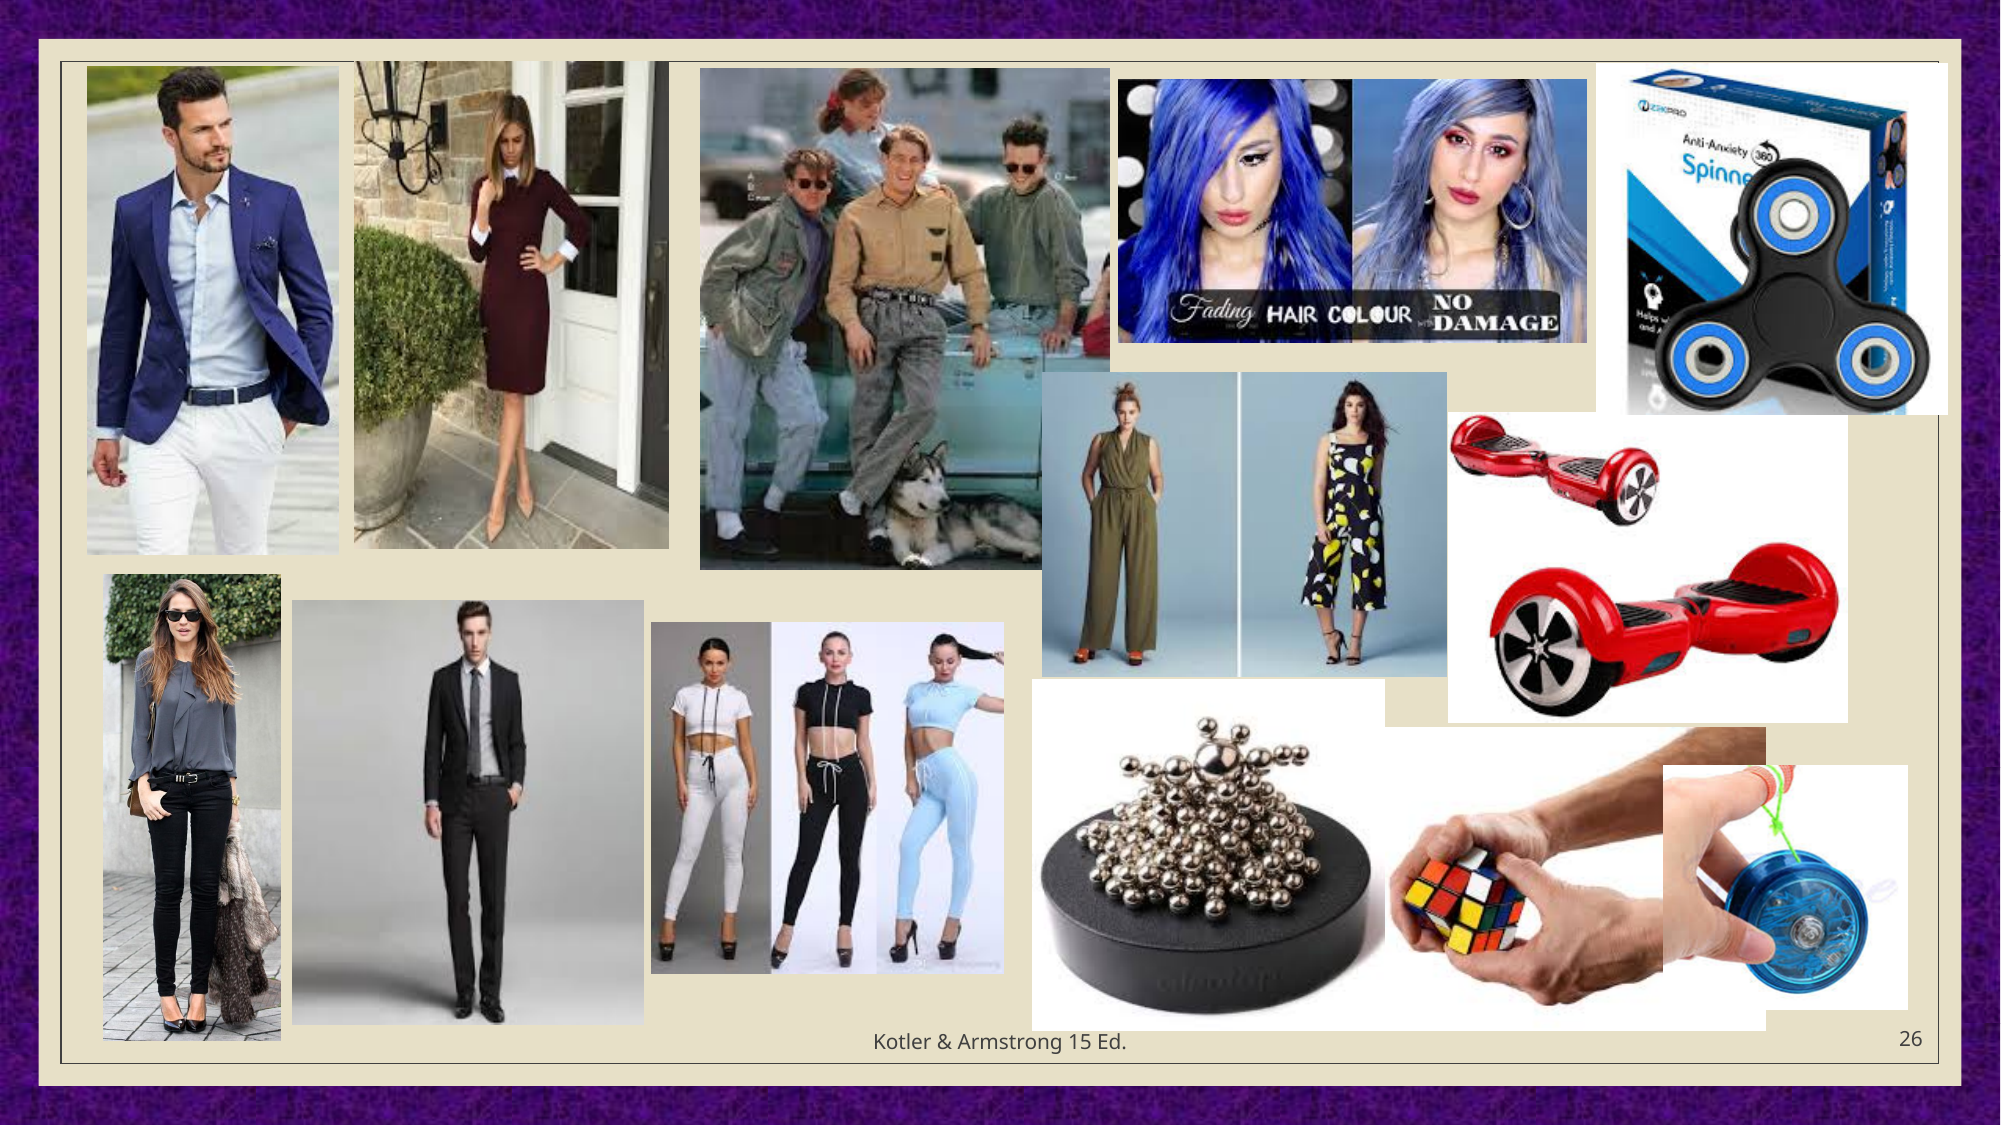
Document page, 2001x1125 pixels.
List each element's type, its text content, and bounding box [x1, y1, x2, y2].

slide_number 26 [1697, 1019, 1938, 1062]
picture [0, 0, 2001, 1125]
footer Kotler & Armstrong 15 Ed. [572, 1019, 1428, 1062]
